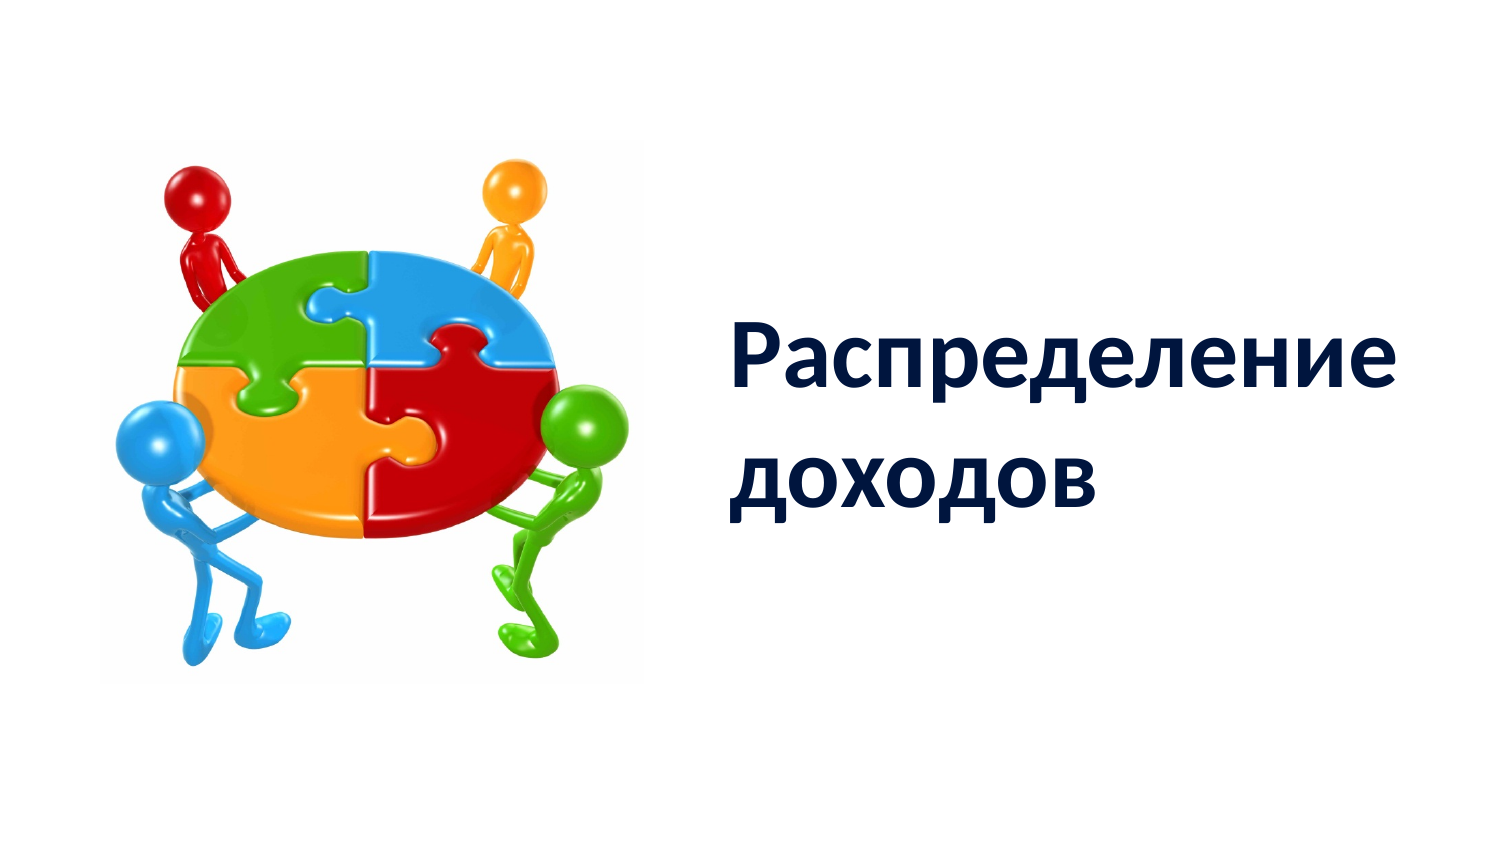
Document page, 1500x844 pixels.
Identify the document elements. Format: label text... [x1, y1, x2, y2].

picture [100, 140, 644, 685]
title Распределение доходов [714, 244, 1436, 570]
